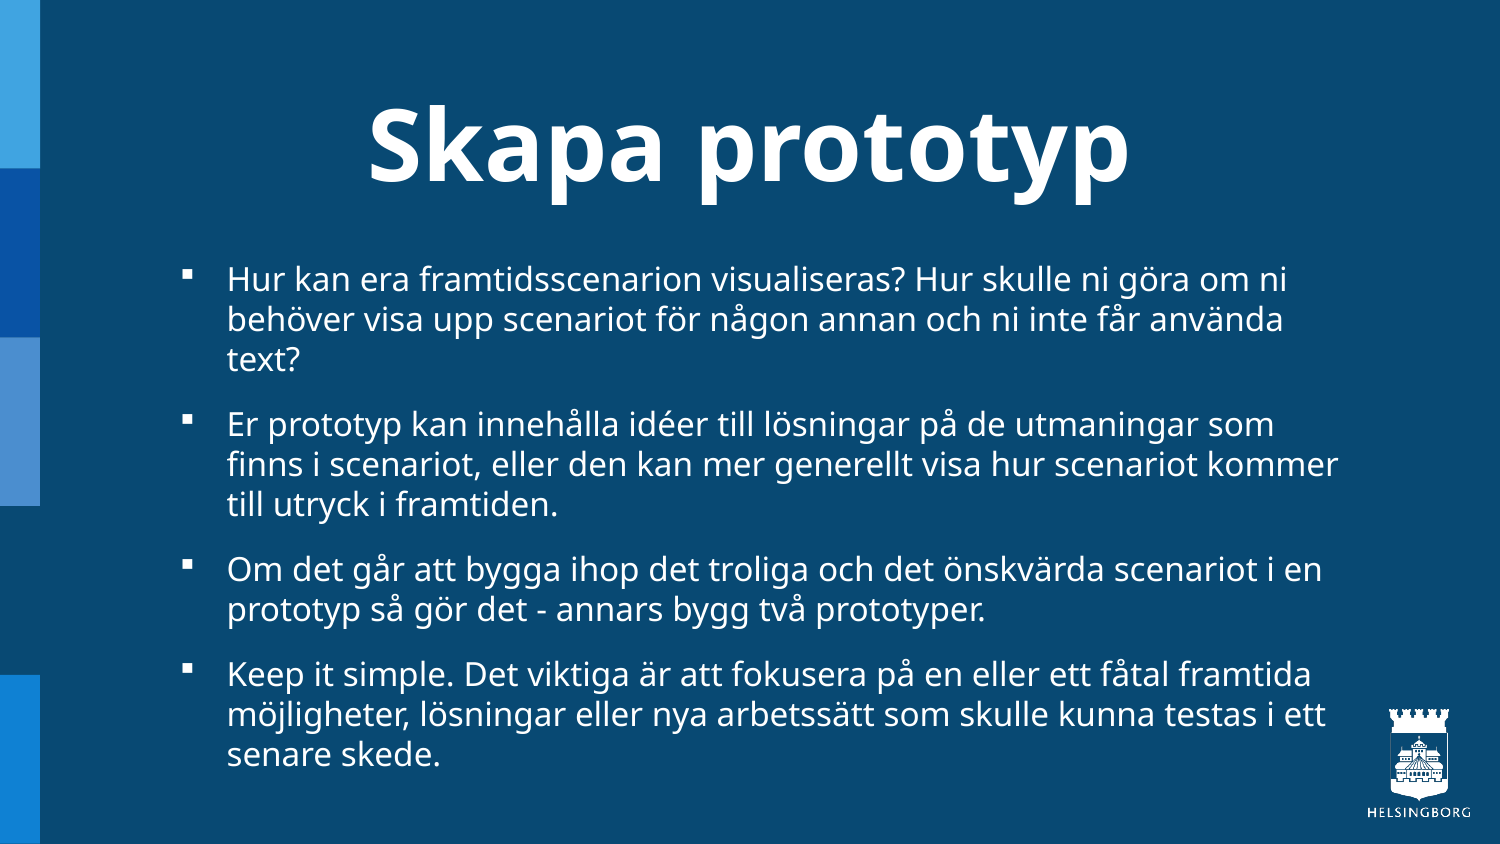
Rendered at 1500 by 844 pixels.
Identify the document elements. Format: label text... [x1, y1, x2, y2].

picture [1371, 708, 1470, 818]
list Hur kan era framtidsscenarion visualiseras? Hur skulle ni göra om ni behöver visa upp scenariot för någon annan och ni inte får använda text? Er prototyp kan innehålla idéer till lösningar på de utmaningar som finns i scenariot, eller den kan mer generellt visa hur scenariot kommer till utryck i framtiden. Om det går att bygga ihop det troliga och det önskvärda scenariot i en prototyp så gör det - annars bygg två prototyper. Keep it simple. Det viktiga är att fokusera på en eller ett fåtal framtida möjligheter, lösningar eller nya arbetssätt som skulle kunna testas i ett senare skede. [165, 251, 1371, 844]
title Skapa prototyp [0, 68, 1500, 210]
